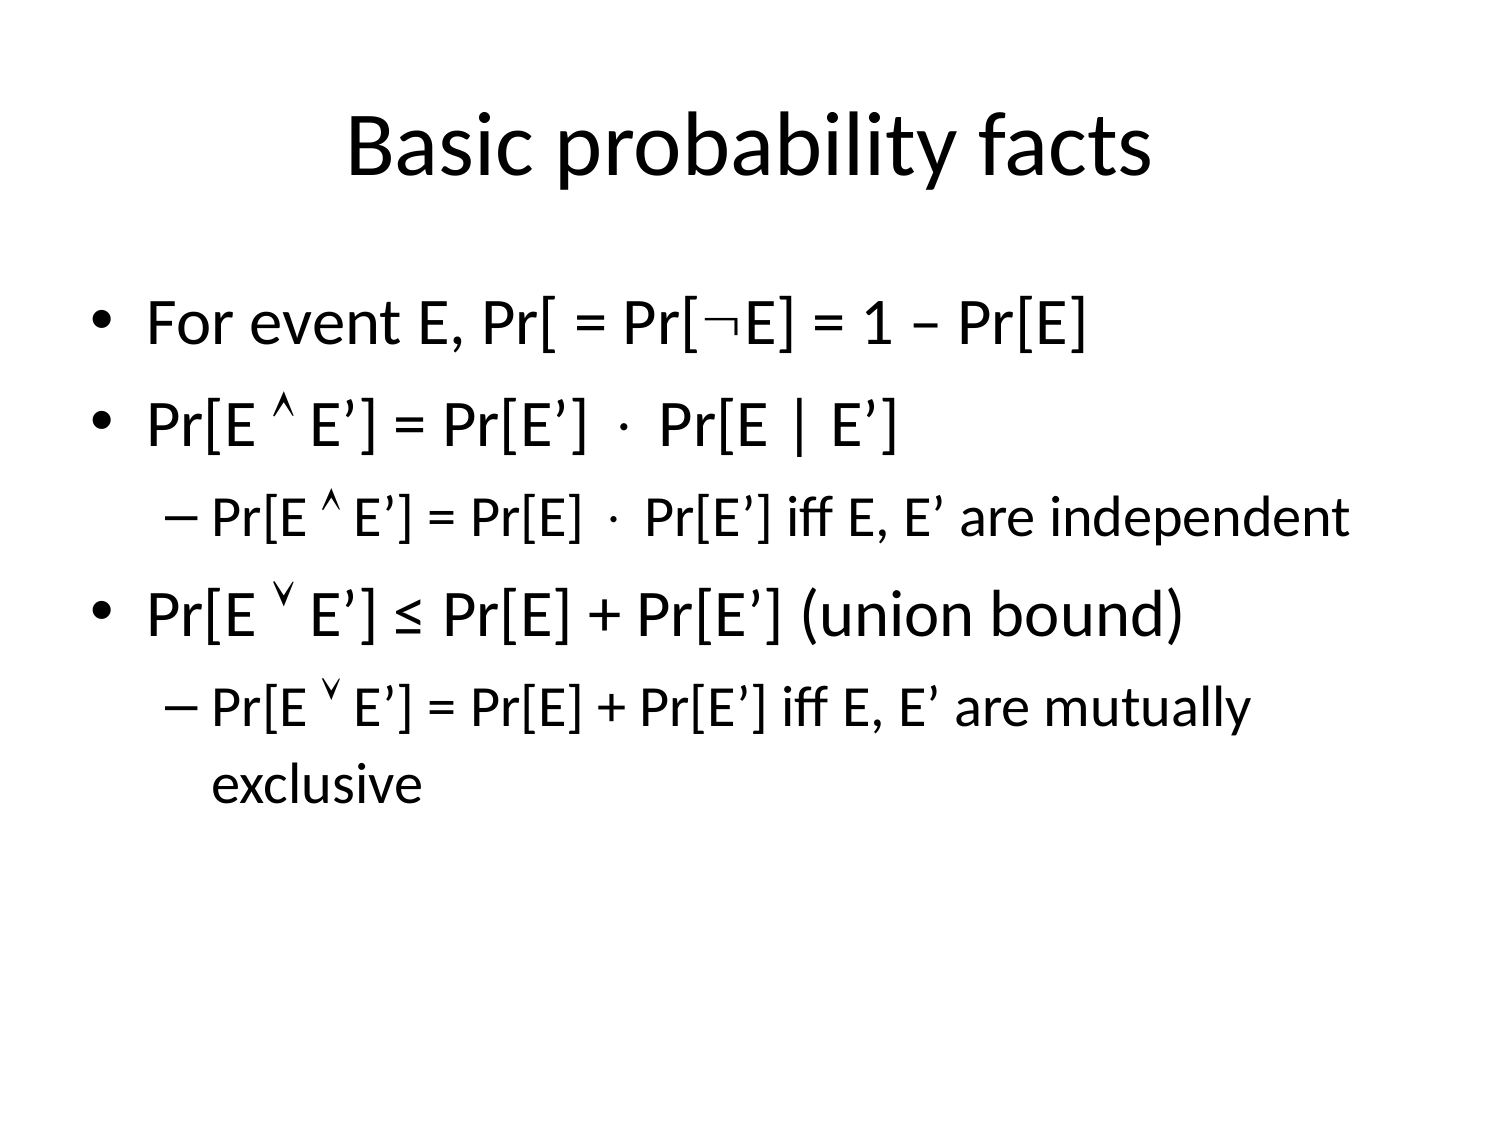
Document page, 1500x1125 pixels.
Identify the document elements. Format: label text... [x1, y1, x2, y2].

title Basic probability facts [75, 45, 1425, 233]
